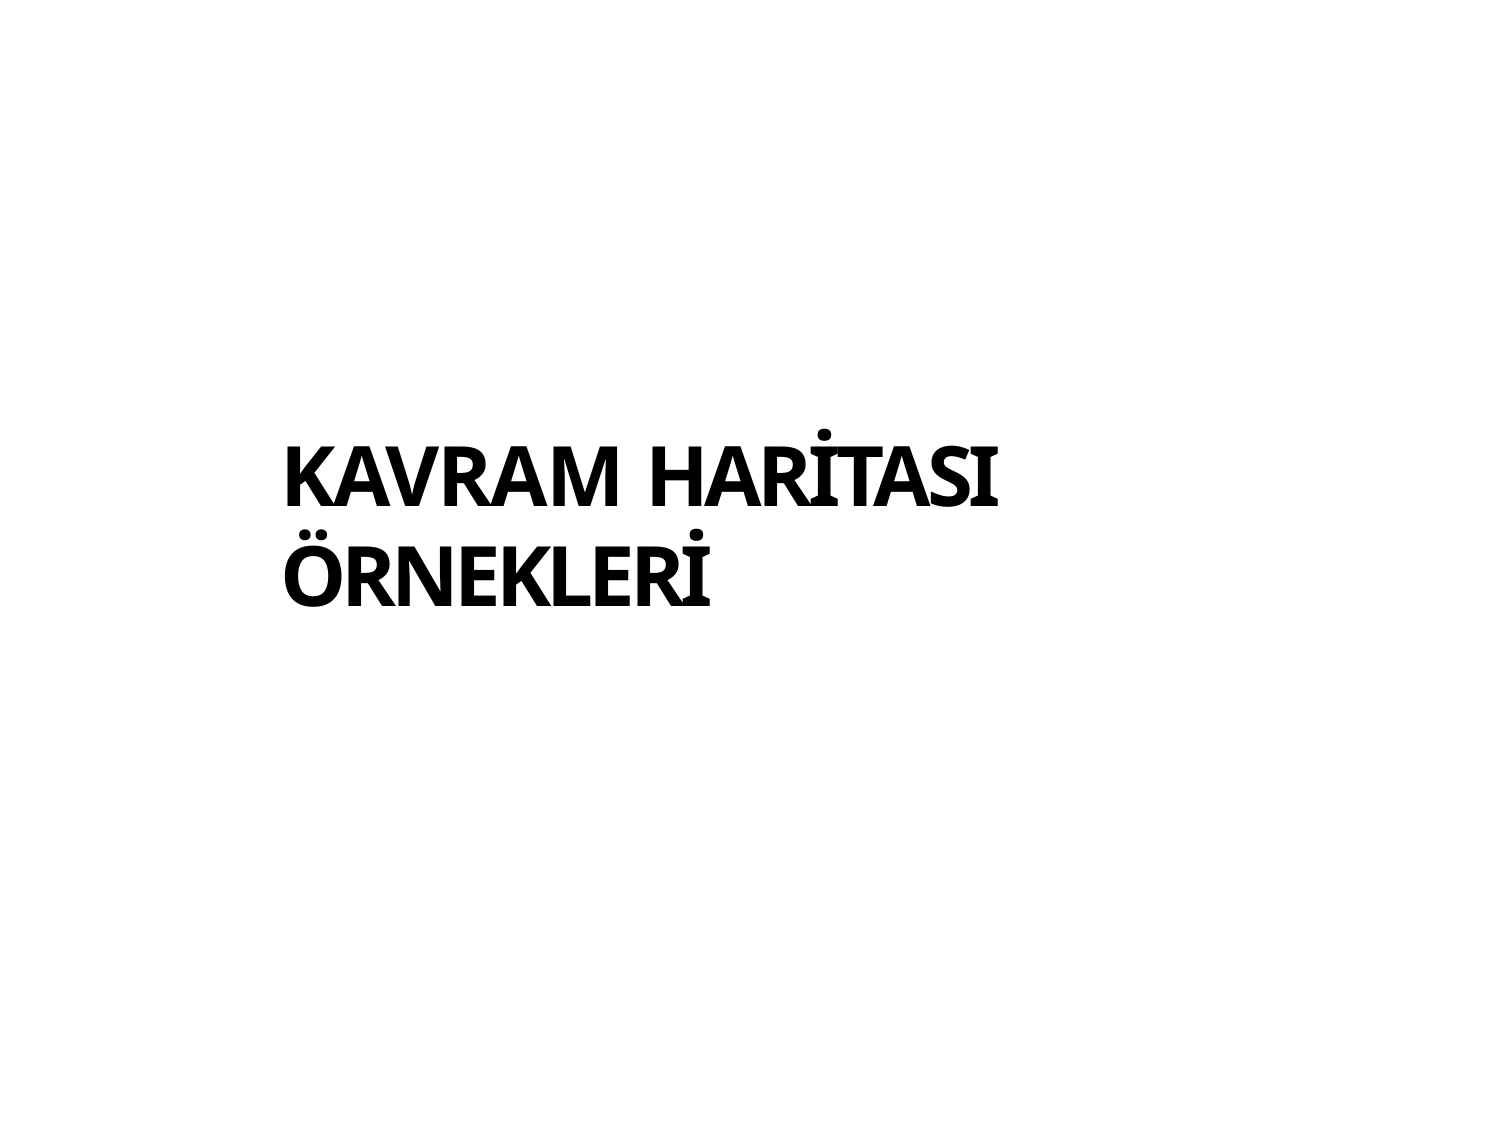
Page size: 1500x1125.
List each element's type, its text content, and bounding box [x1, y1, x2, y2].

title KAVRAM HARİTASI ÖRNEKLERİ [278, 421, 1339, 624]
